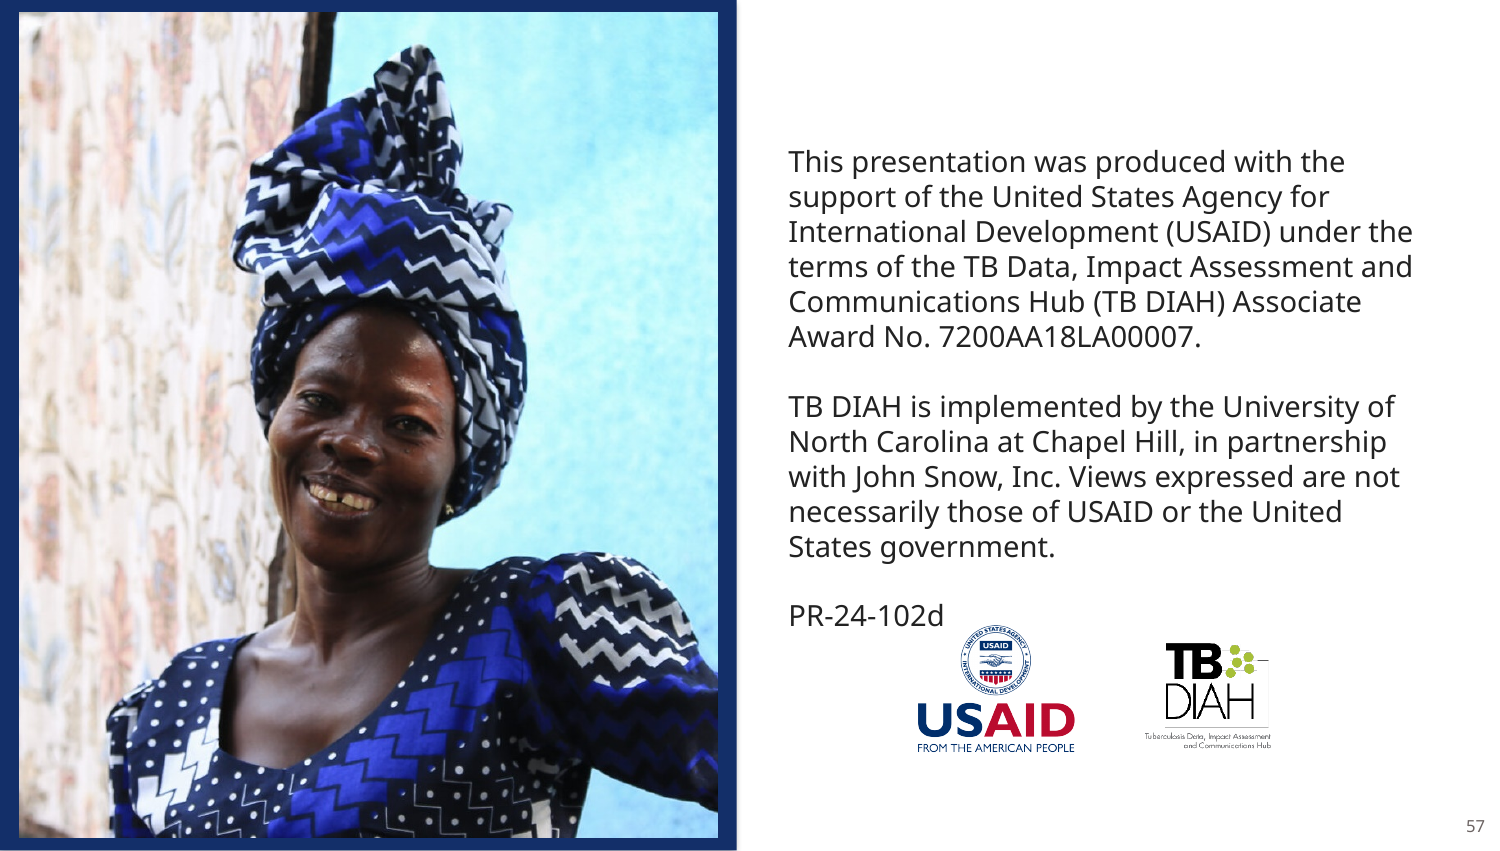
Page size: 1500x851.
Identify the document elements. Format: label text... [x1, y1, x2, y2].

picture [883, 592, 1109, 785]
slide_number 57 [1395, 811, 1500, 843]
picture [1129, 630, 1295, 759]
picture [19, 12, 718, 838]
